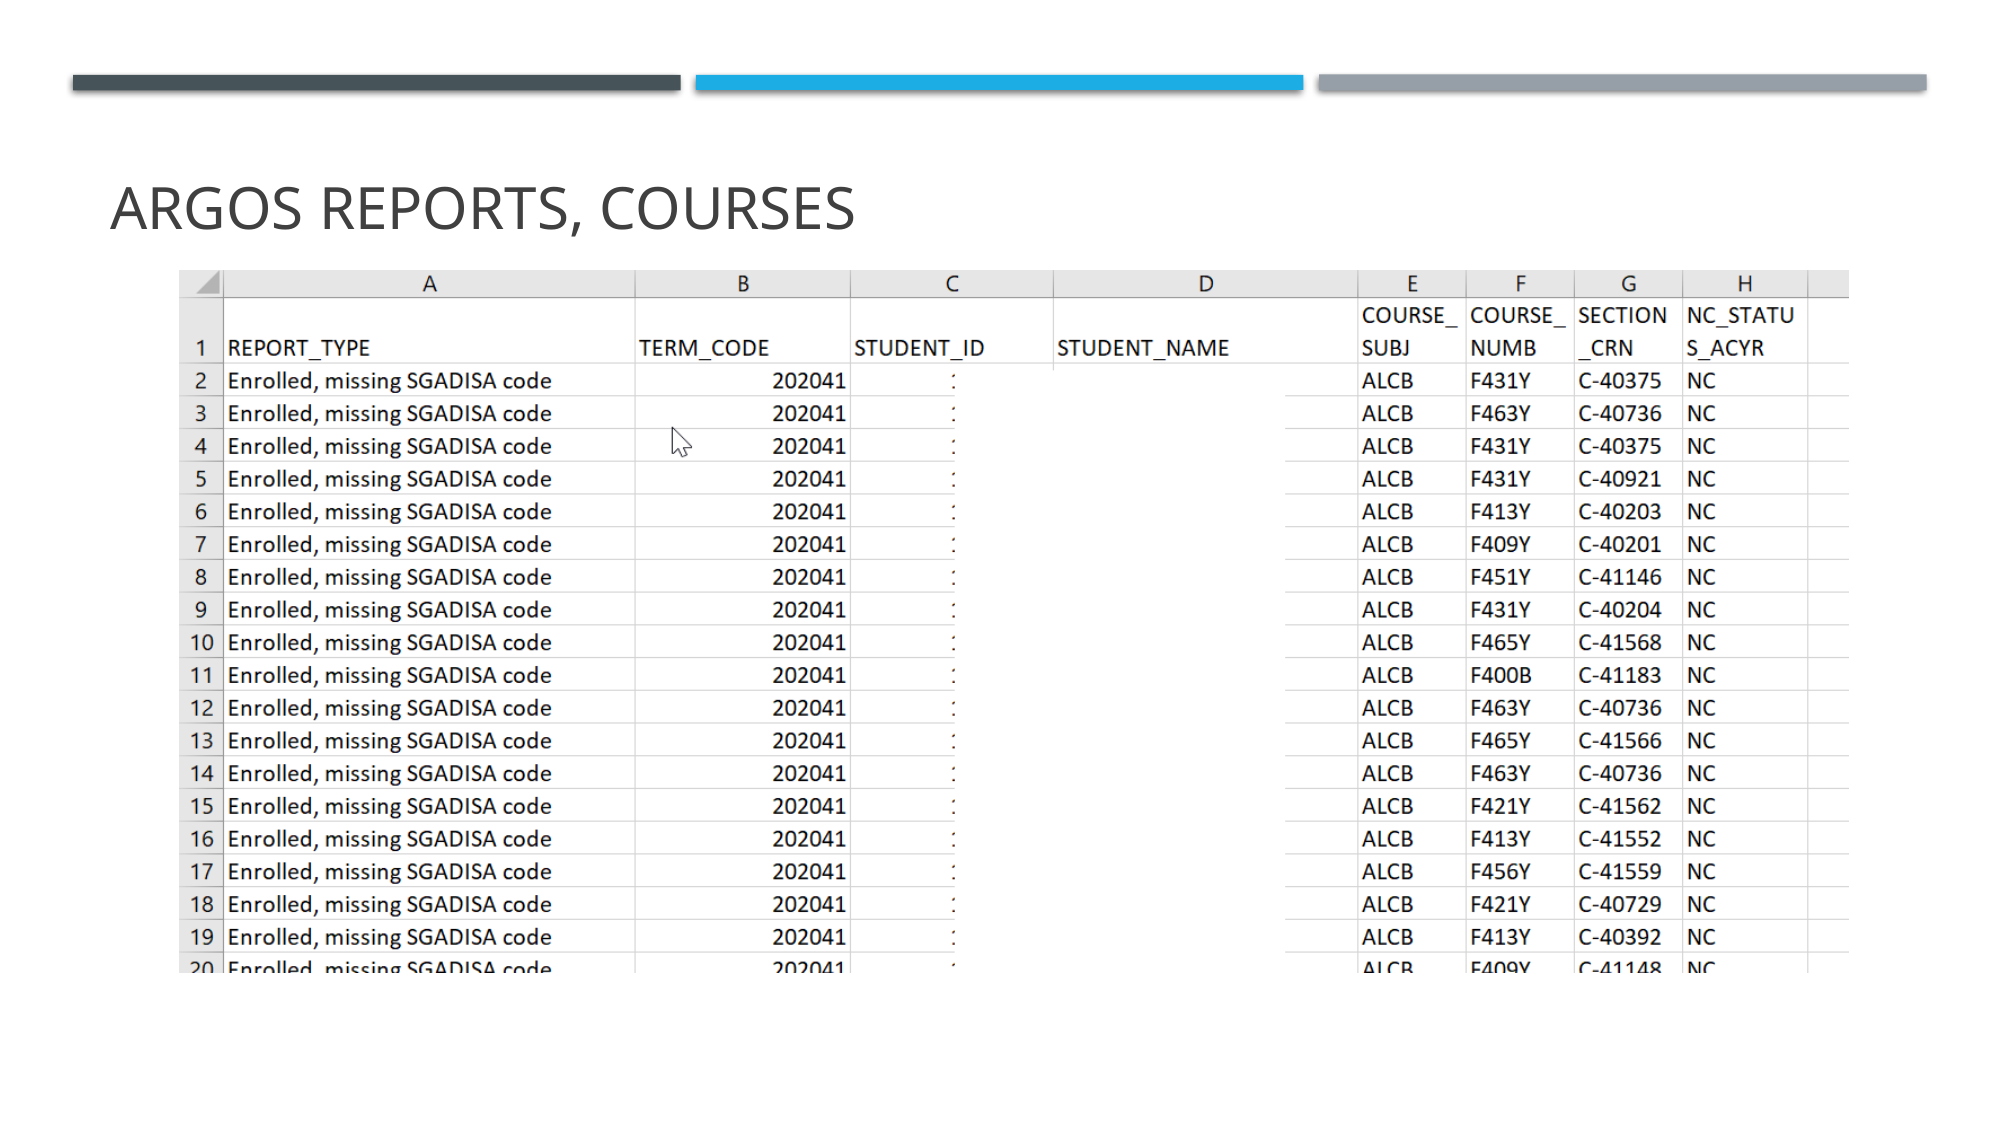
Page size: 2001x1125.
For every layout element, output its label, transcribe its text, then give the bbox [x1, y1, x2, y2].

title Argos Reports, Courses [95, 115, 1905, 249]
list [179, 269, 1850, 973]
